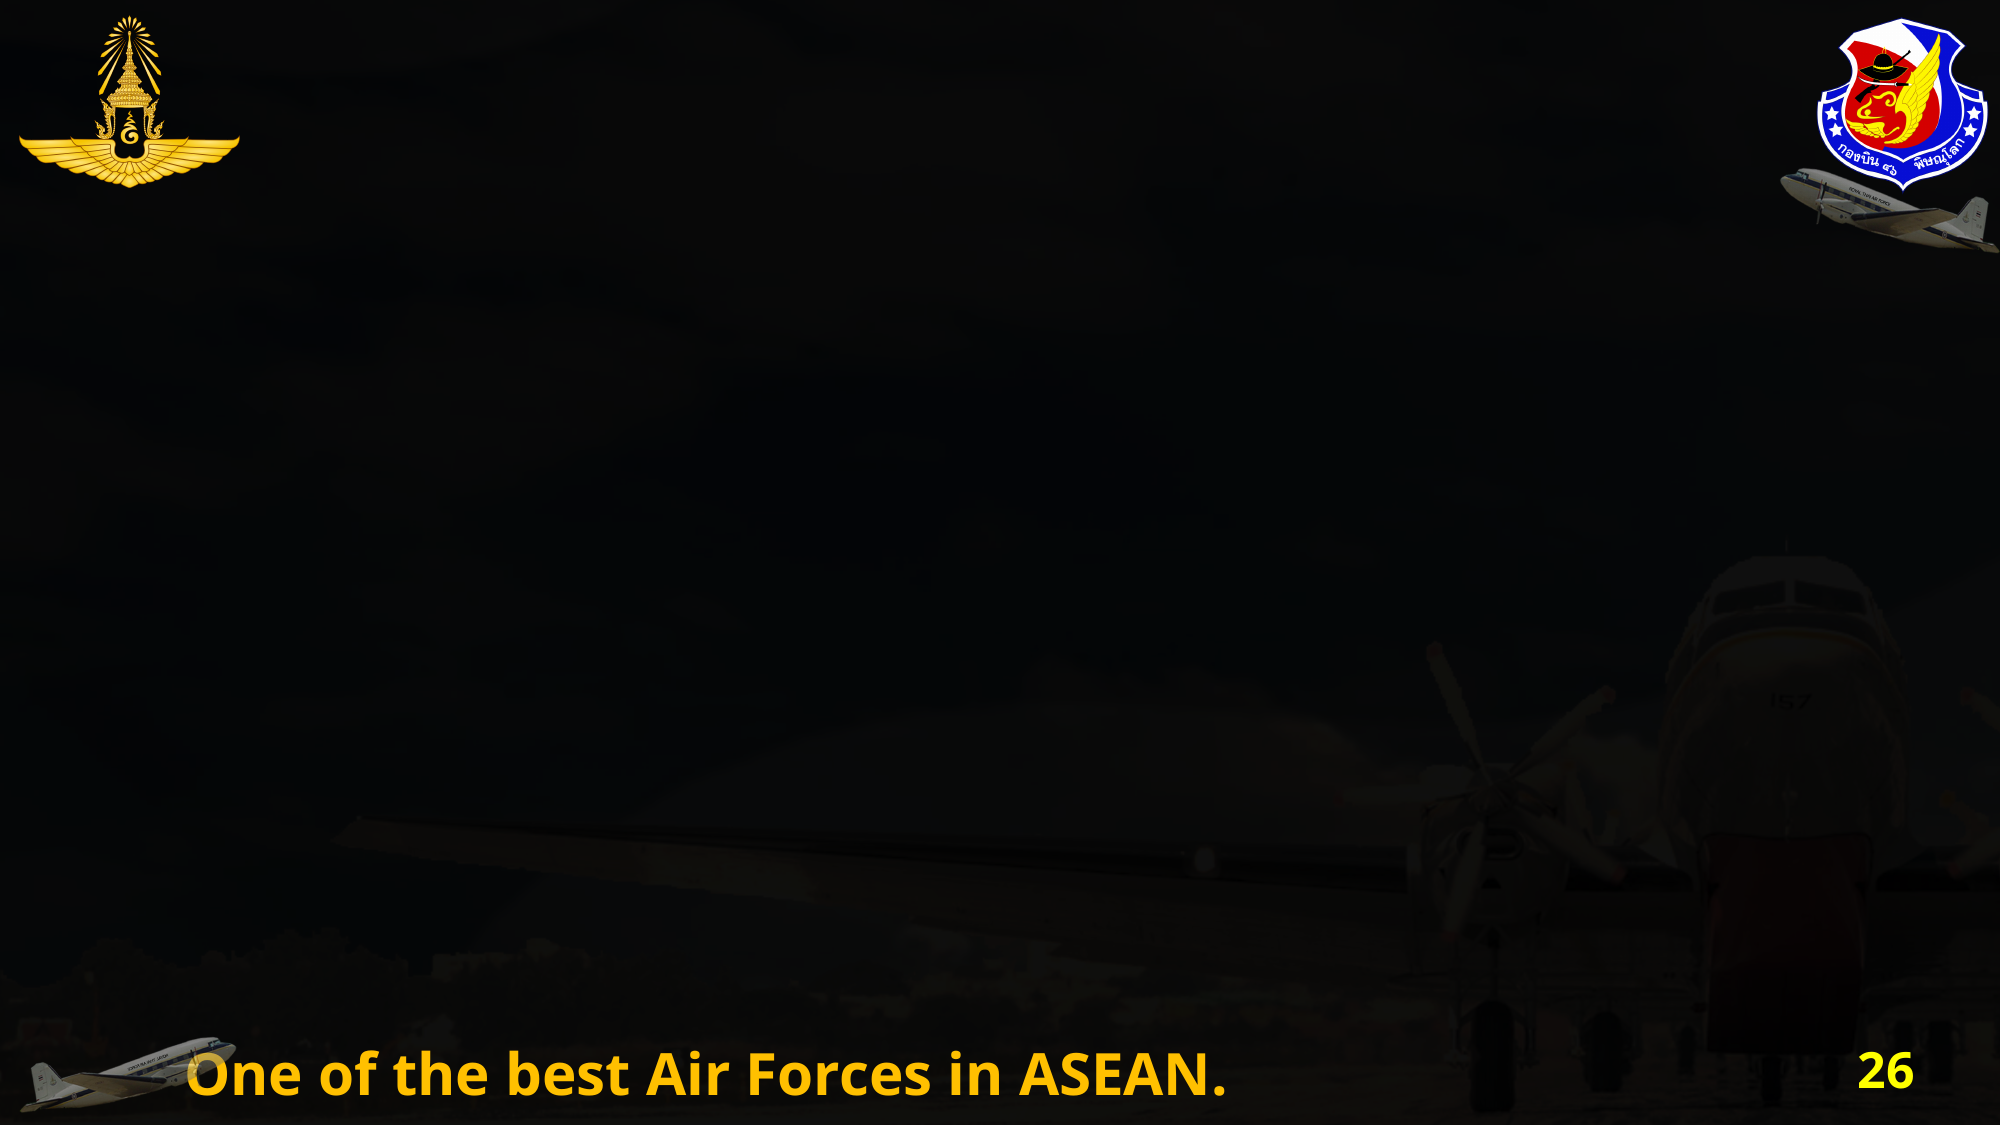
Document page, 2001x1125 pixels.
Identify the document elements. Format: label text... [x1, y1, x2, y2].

picture [834, 9, 2000, 1004]
picture [0, 1010, 263, 1125]
picture [19, 15, 240, 188]
slide_number 26 [1412, 1042, 1930, 1103]
